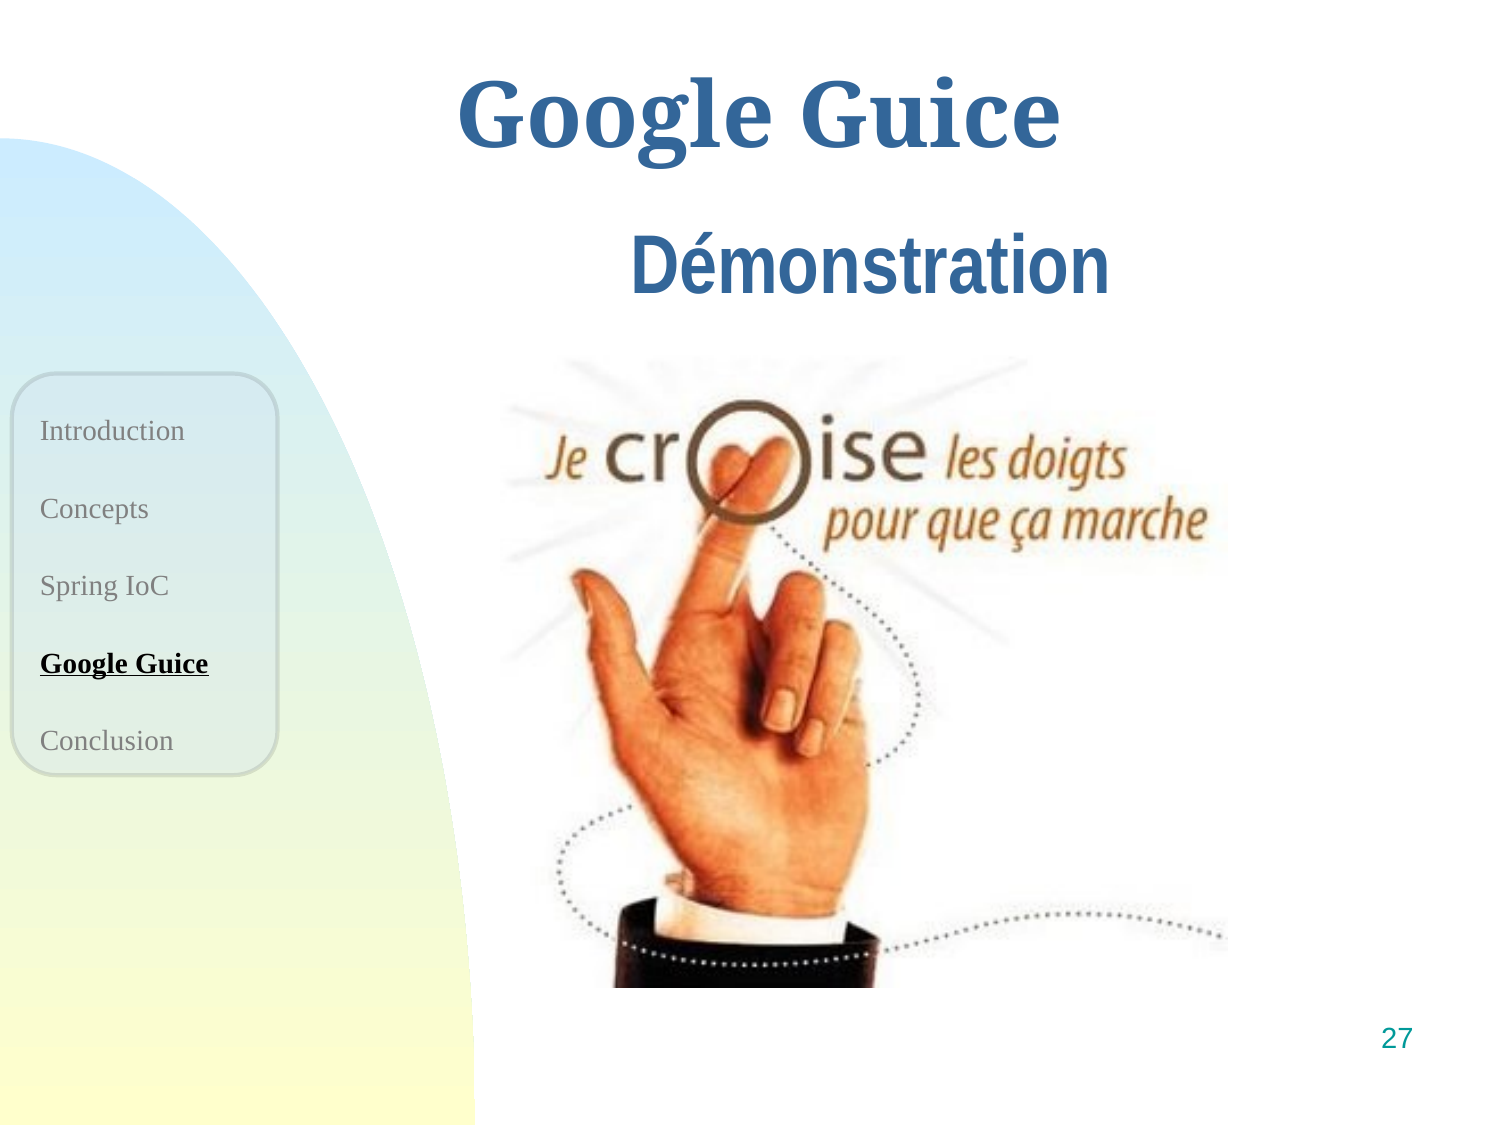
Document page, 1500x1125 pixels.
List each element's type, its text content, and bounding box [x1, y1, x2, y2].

text_box Introduction Concepts Spring IoC Google Guice Conclusion [11, 373, 278, 776]
title Google Guice [41, 30, 1479, 219]
picture [499, 339, 1228, 988]
text_box Démonstration [242, 184, 1500, 362]
slide_number 27 [1115, 1011, 1429, 1087]
